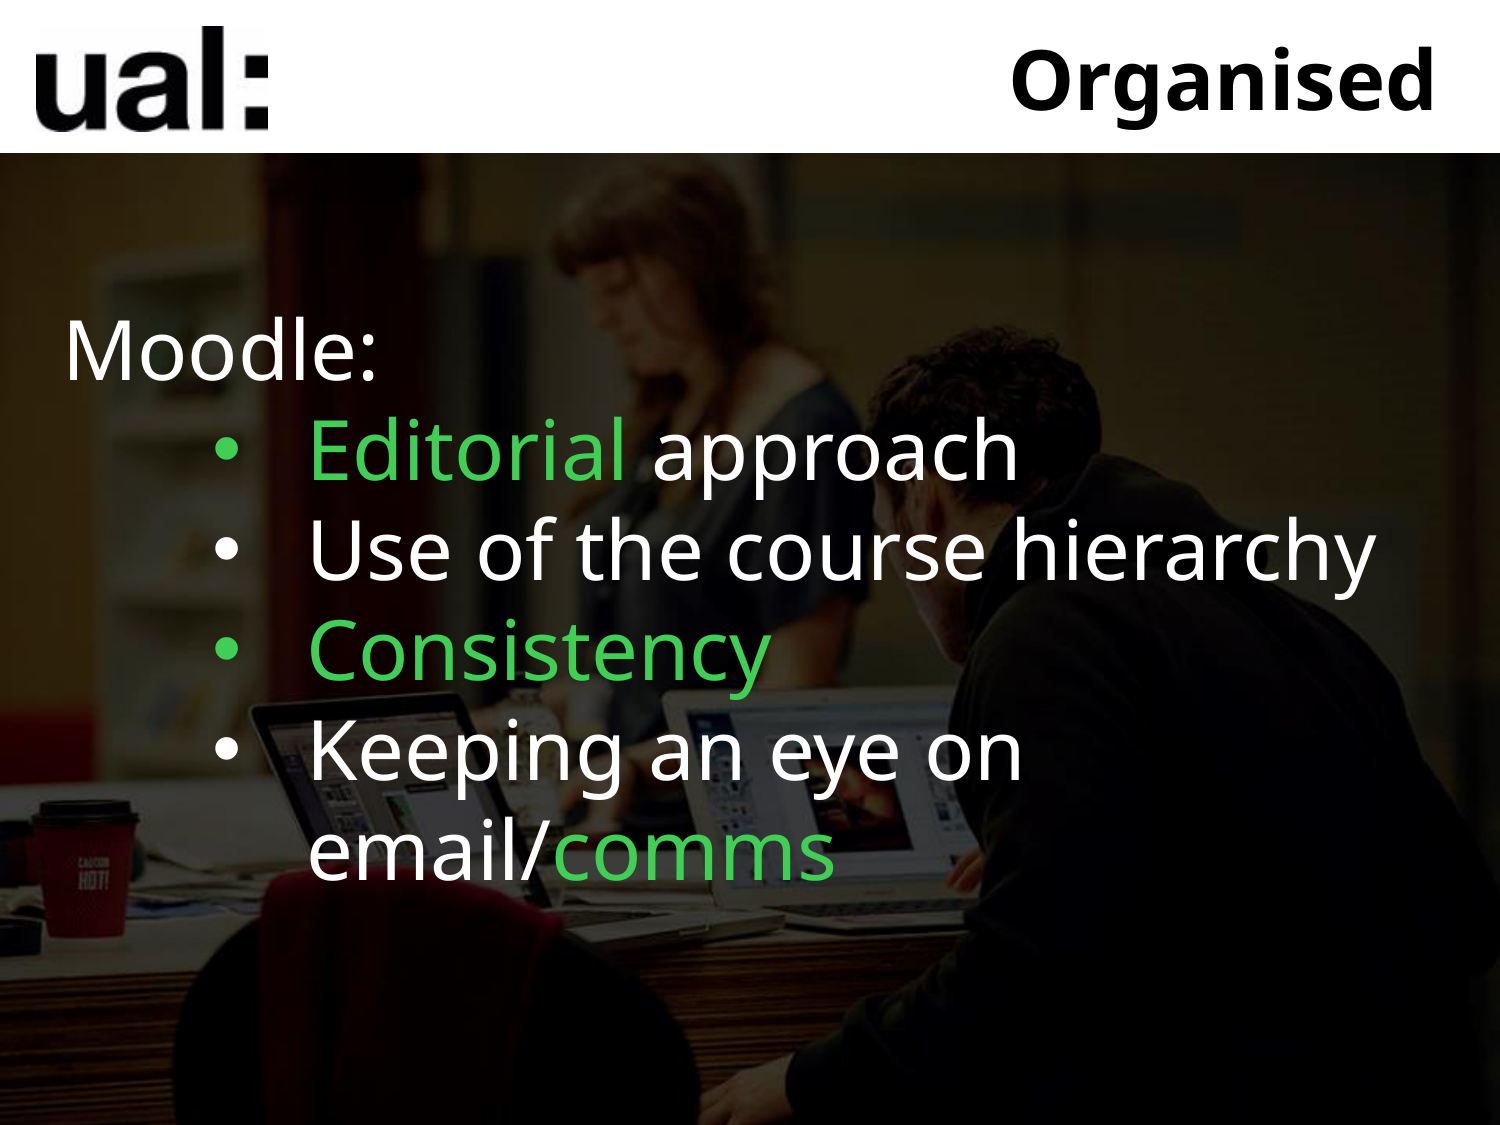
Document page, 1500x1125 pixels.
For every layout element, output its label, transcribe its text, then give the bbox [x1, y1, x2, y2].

picture [0, 153, 1500, 1125]
text_box Organised [993, 19, 1488, 135]
text_box Moodle: Editorial approach Use of the course hierarchy Consistency Keeping an eye on email/comms [47, 289, 1443, 1005]
picture [36, 26, 268, 132]
